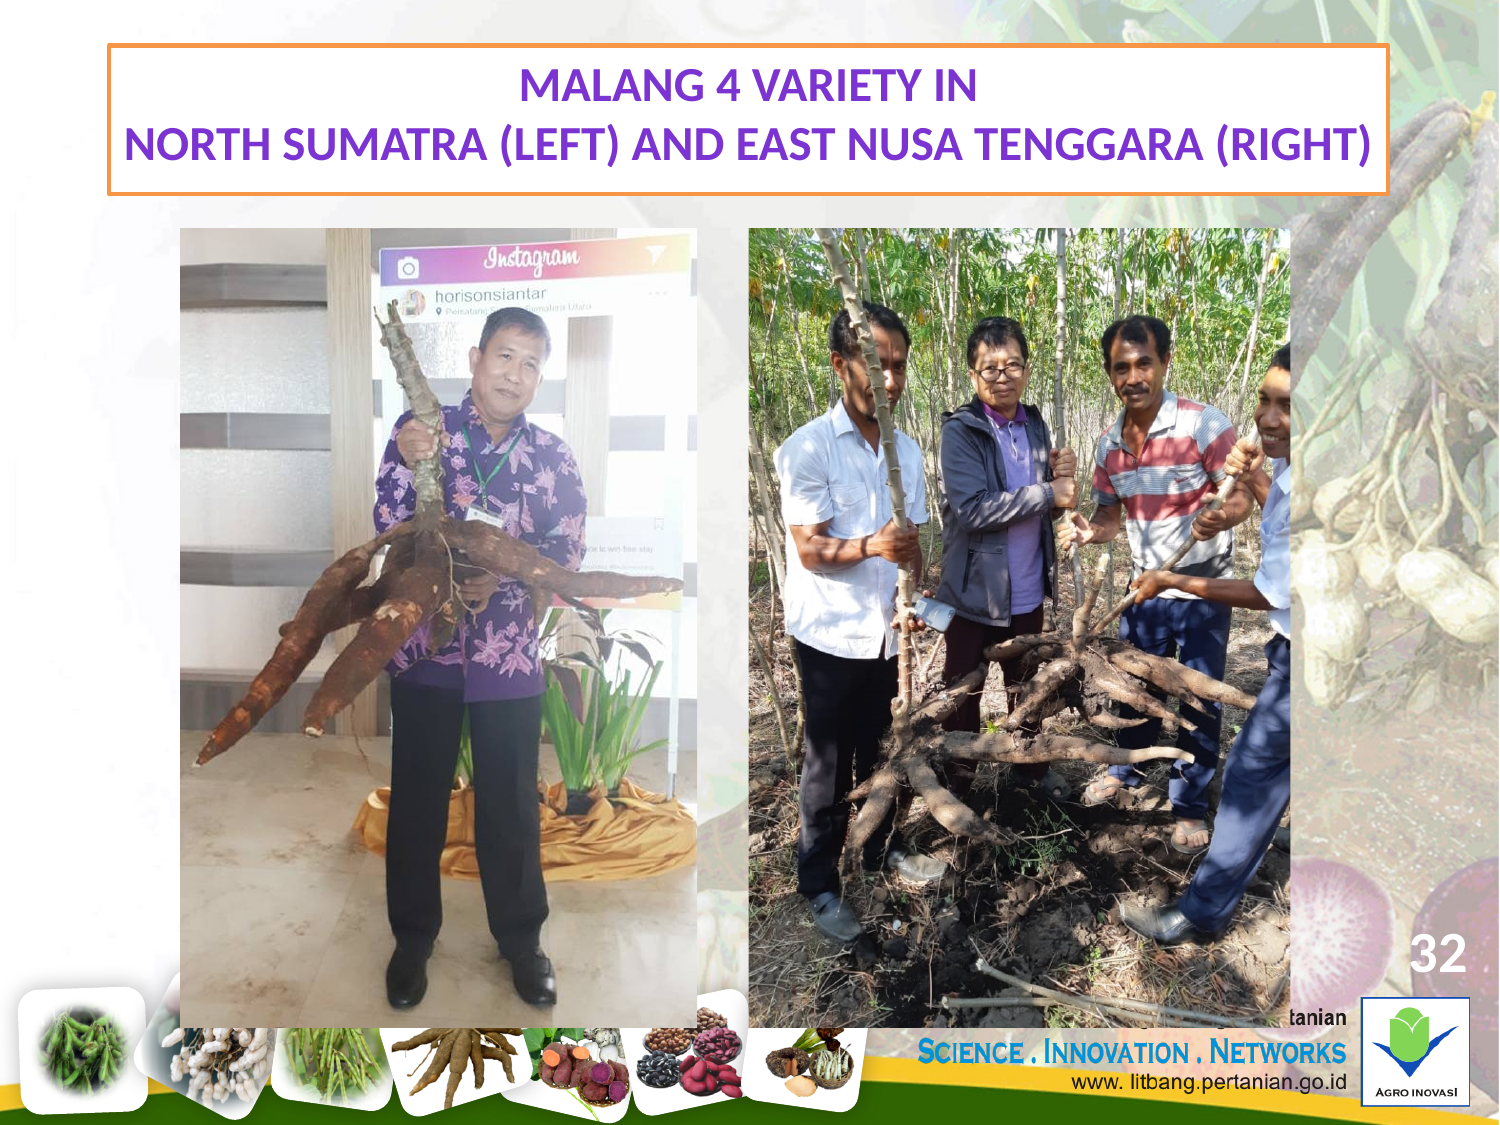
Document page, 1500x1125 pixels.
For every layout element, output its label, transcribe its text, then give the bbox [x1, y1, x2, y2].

slide_number 32 [1376, 902, 1483, 995]
picture [0, 0, 1500, 1125]
text_box malang 4 variety in North sumatra (left) and east nusa tenggara (RIgHT) [107, 43, 1390, 196]
